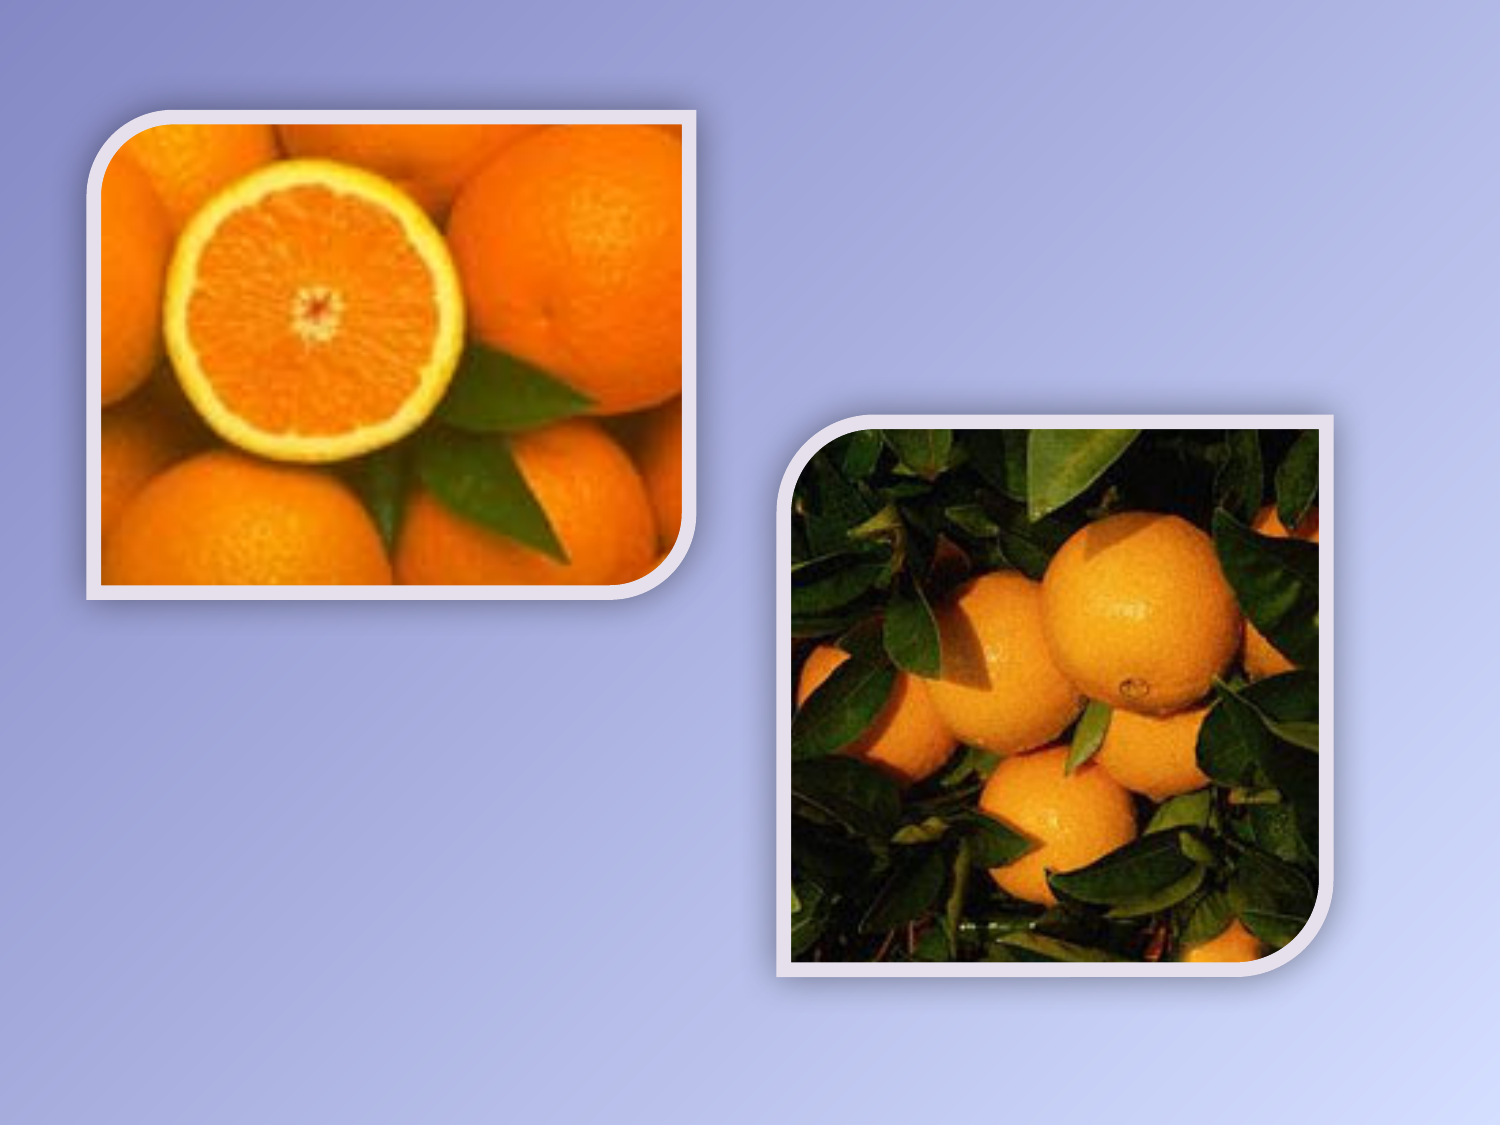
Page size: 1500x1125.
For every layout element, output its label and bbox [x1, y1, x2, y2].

picture [783, 421, 1327, 970]
picture [93, 116, 690, 593]
